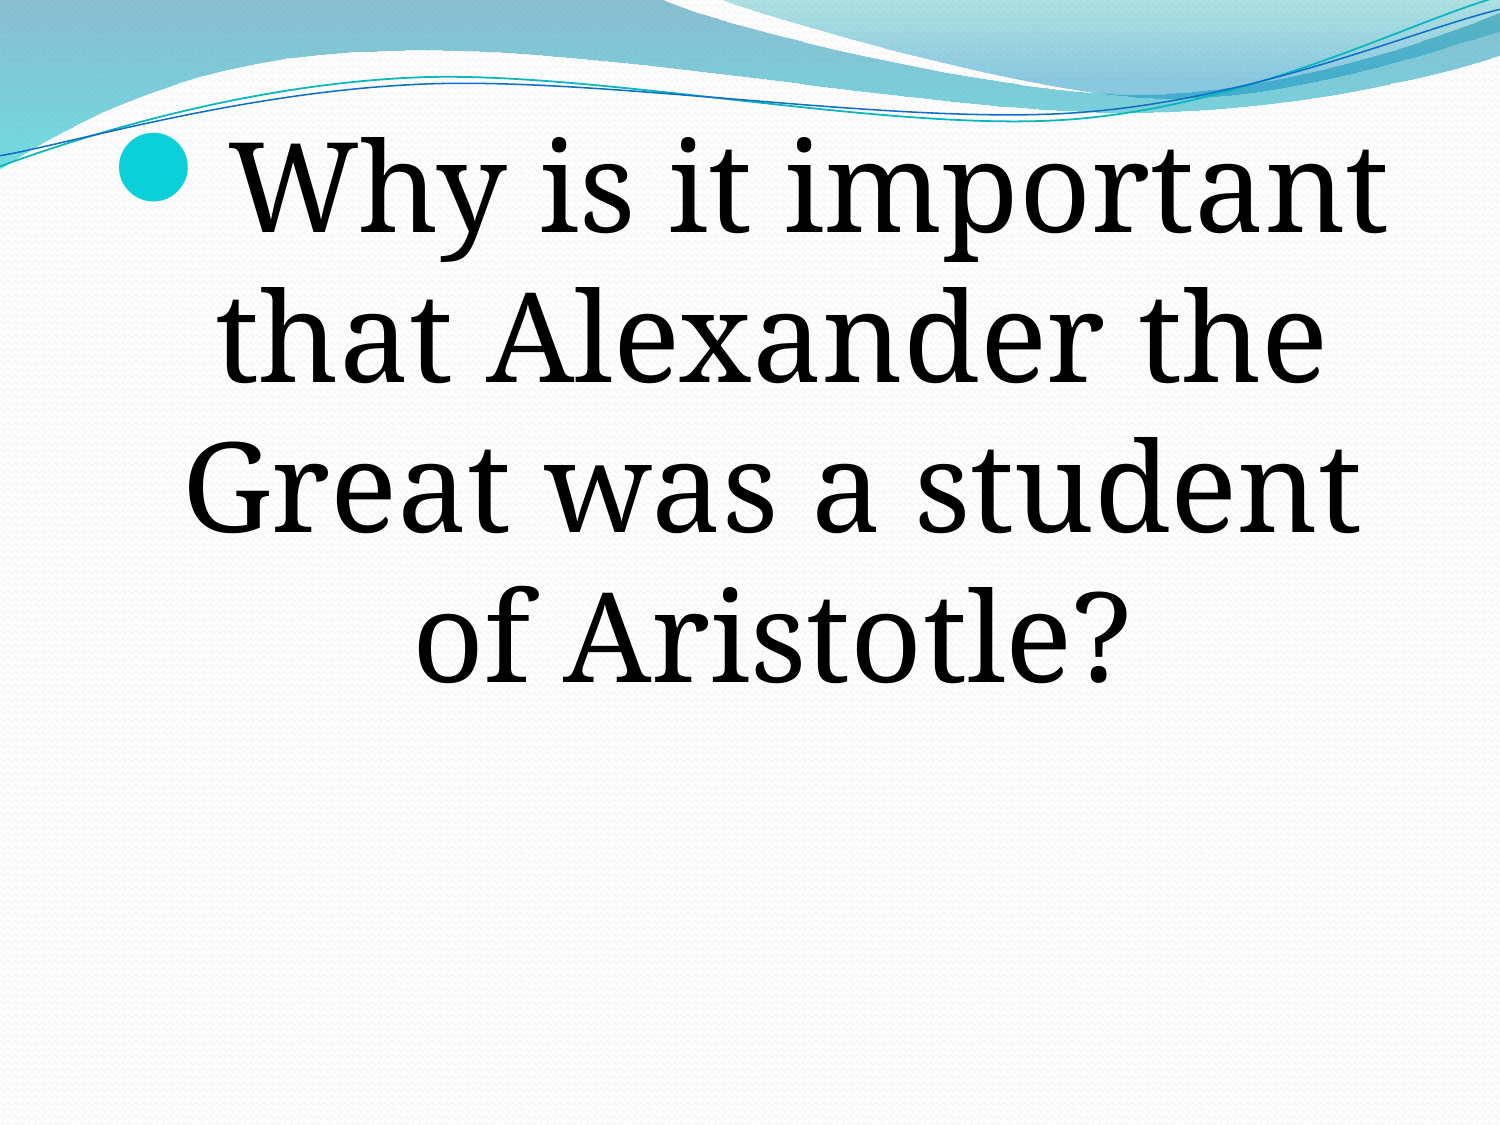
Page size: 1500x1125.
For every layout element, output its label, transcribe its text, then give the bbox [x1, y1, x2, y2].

list Why is it important that Alexander the Great was a student of Aristotle? [75, 99, 1425, 1038]
